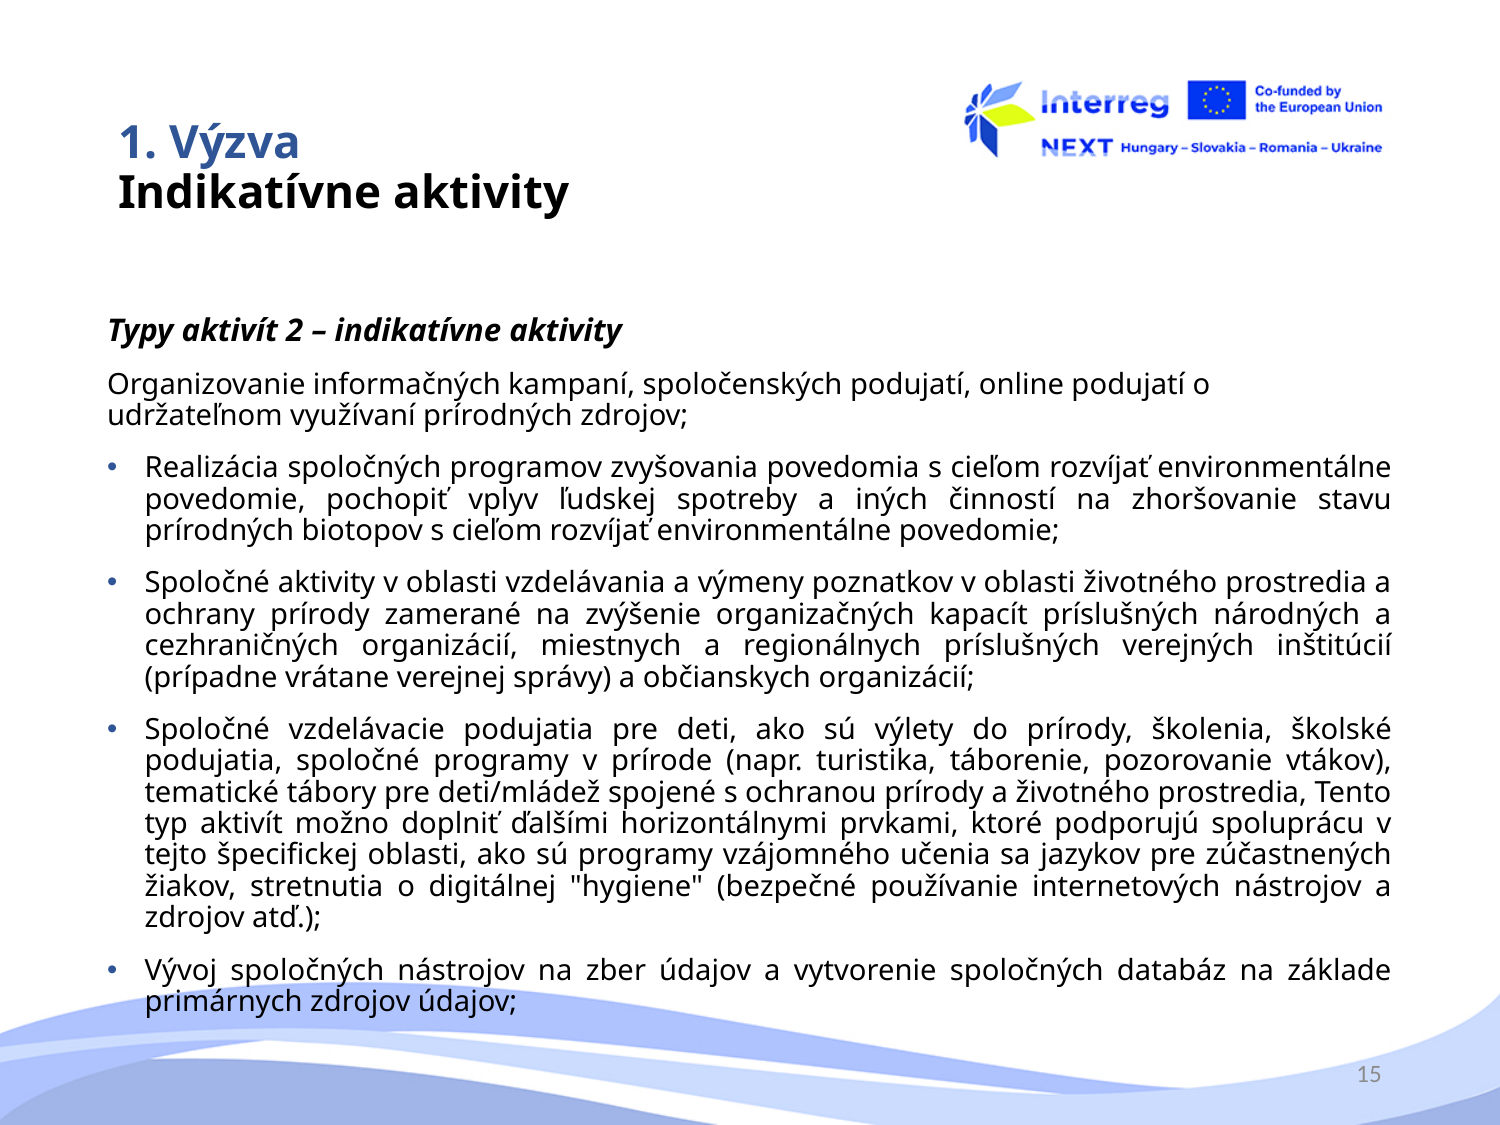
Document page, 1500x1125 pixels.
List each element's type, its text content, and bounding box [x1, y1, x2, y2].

picture [0, 0, 1500, 1125]
slide_number 15 [1059, 1042, 1397, 1103]
title 1. Výzva Indikatívne aktivity [103, 59, 1397, 278]
list Typy aktivít 2 – indikatívne aktivity Organizovanie informačných kampaní, spoločenských podujatí, online podujatí o udržateľnom využívaní prírodných zdrojov; Realizácia spoločných programov zvyšovania povedomia s cieľom rozvíjať environmentálne povedomie, pochopiť vplyv ľudskej spotreby a iných činností na zhoršovanie stavu prírodných biotopov s cieľom rozvíjať environmentálne povedomie; Spoločné aktivity v oblasti vzdelávania a výmeny poznatkov v oblasti životného prostredia a ochrany prírody zamerané na zvýšenie organizačných kapacít príslušných národných a cezhraničných organizácií, miestnych a regionálnych príslušných verejných inštitúcií (prípadne vrátane verejnej správy) a občianskych organizácií; Spoločné vzdelávacie podujatia pre deti, ako sú výlety do prírody, školenia, školské podujatia, spoločné programy v prírode (napr. turistika, táborenie, pozorovanie vtákov), tematické tábory pre deti/mládež spojené s ochranou prírody a životného prostredia, Tento typ aktivít možno doplniť ďalšími horizontálnymi prvkami, ktoré podporujú spoluprácu v tejto špecifickej oblasti, ako sú programy vzájomného učenia sa jazykov pre zúčastnených žiakov, stretnutia o digitálnej "hygiene" (bezpečné používanie internetových nástrojov a zdrojov atď.); Vývoj spoločných nástrojov na zber údajov a vytvorenie spoločných databáz na základe primárnych zdrojov údajov; [92, 307, 1408, 1013]
